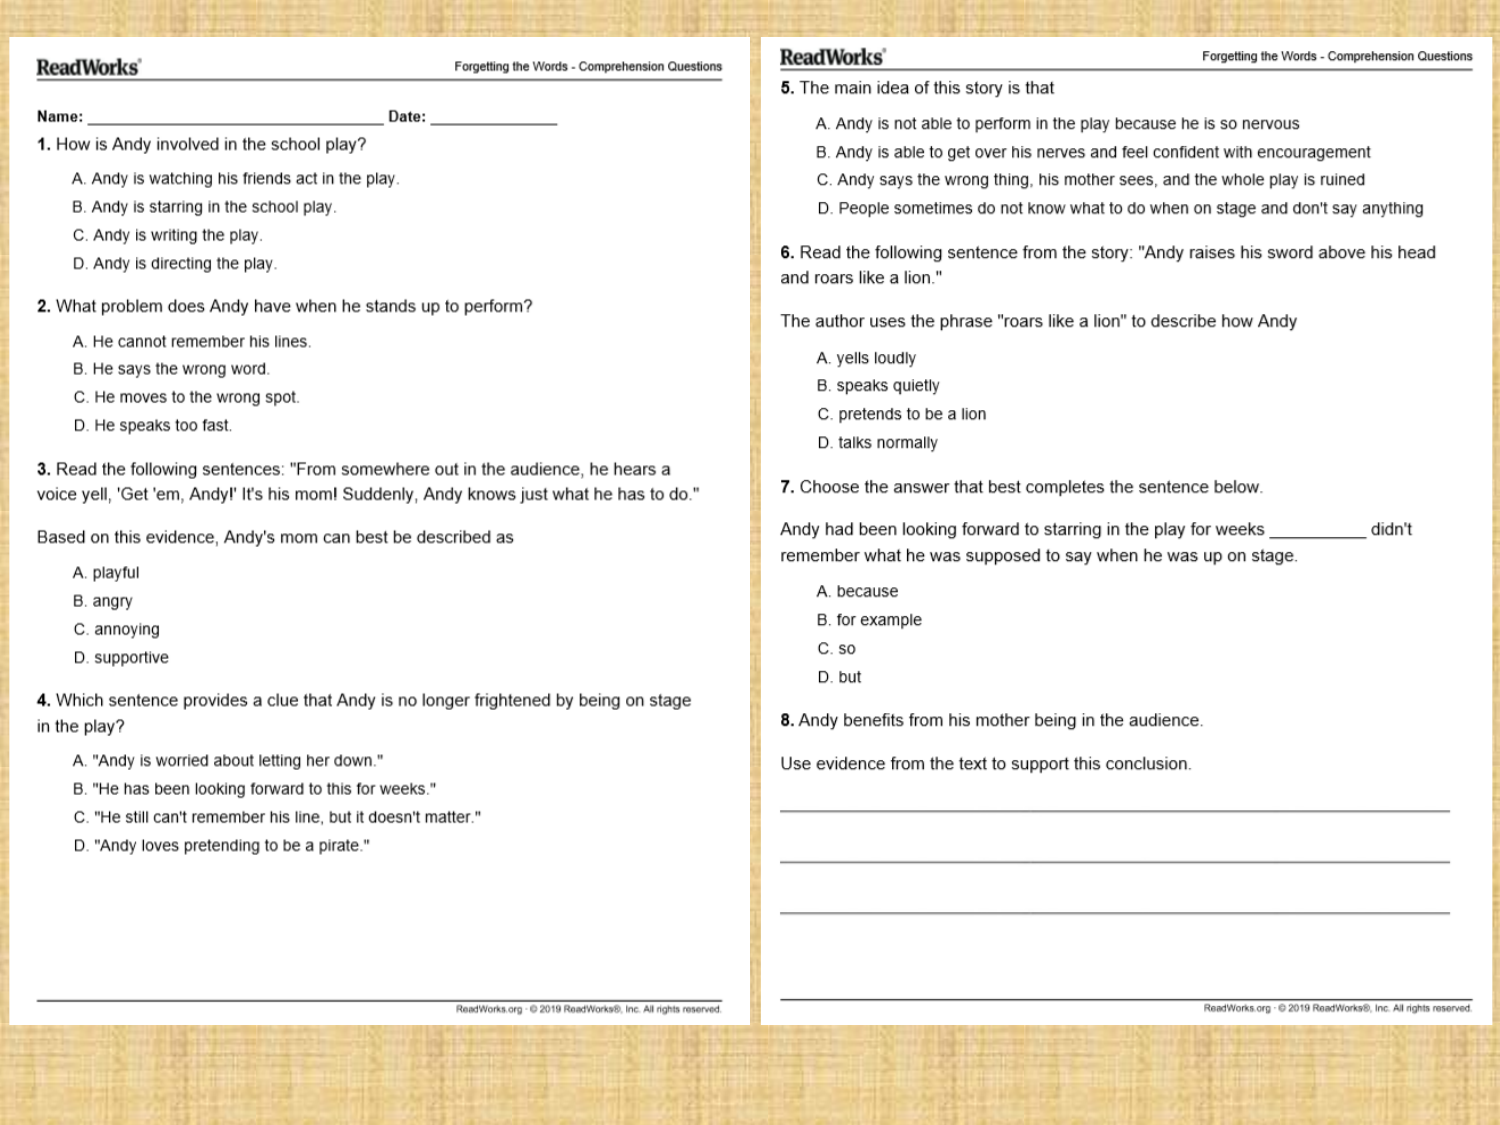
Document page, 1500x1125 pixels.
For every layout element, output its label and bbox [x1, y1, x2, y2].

picture [0, 0, 1500, 1125]
list [9, 37, 751, 1026]
